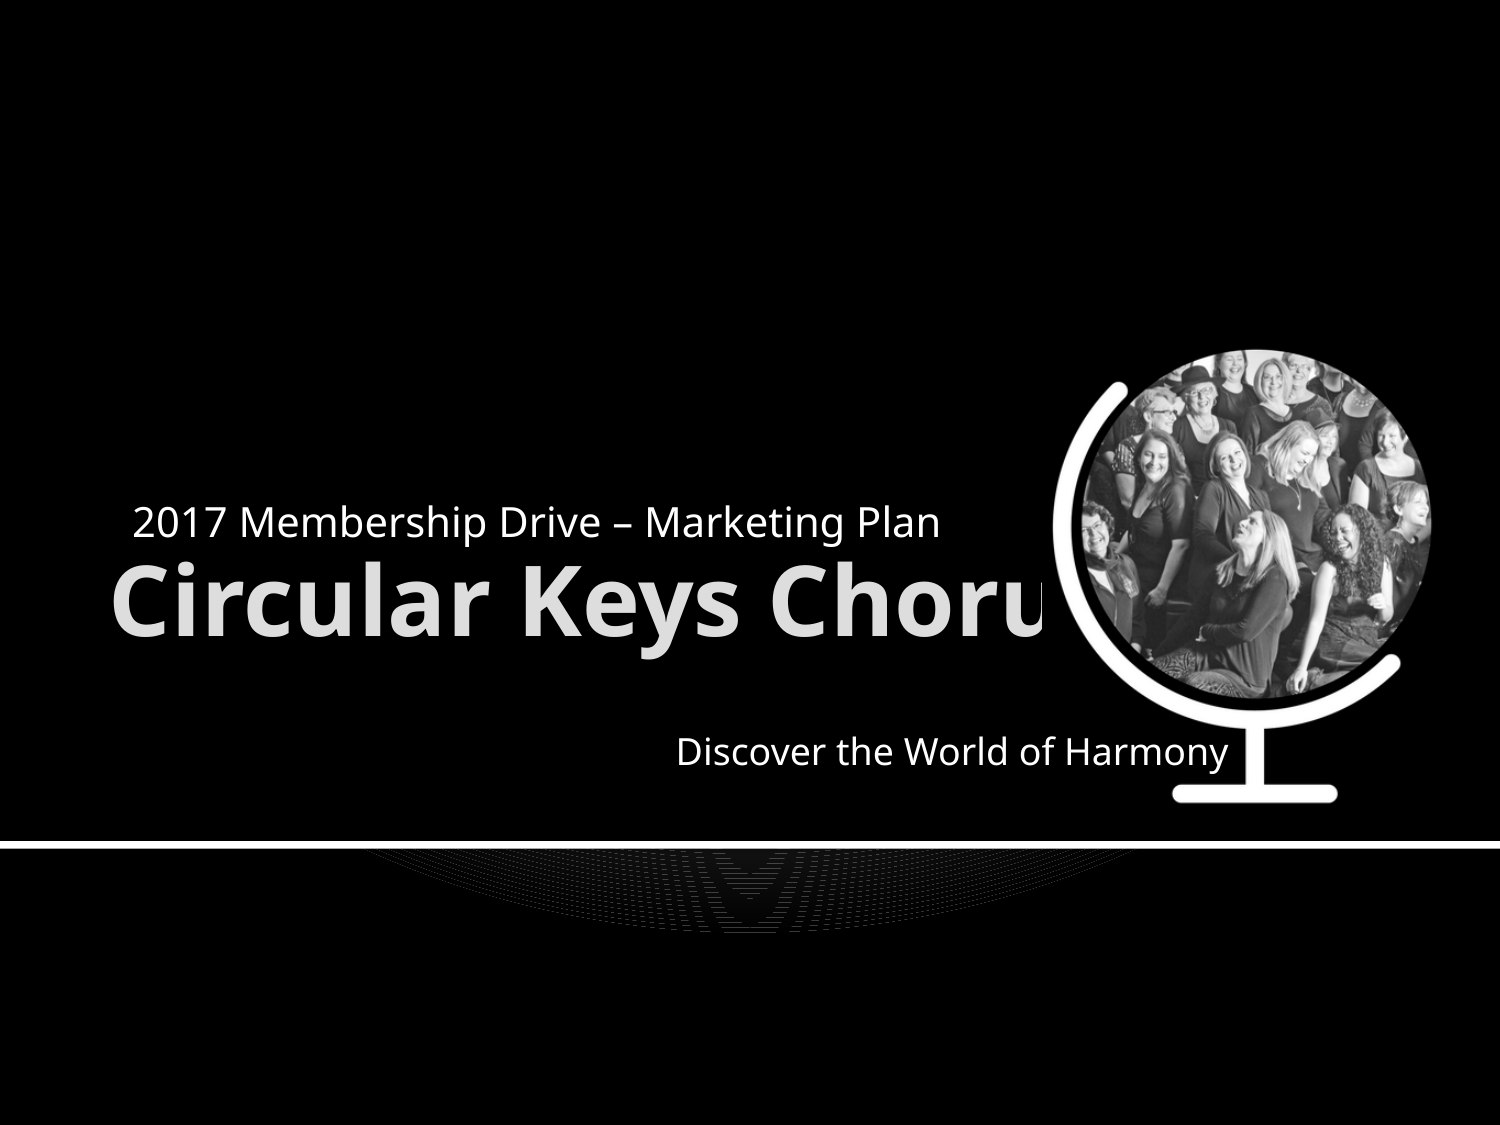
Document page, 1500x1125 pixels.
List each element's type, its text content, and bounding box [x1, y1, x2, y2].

text_box Discover the World of Harmony [656, 691, 1037, 774]
picture [1042, 339, 1462, 830]
subtitle 2017 Membership Drive – Marketing Plan [112, 299, 1438, 546]
title Circular Keys Chorus [93, 539, 1037, 704]
